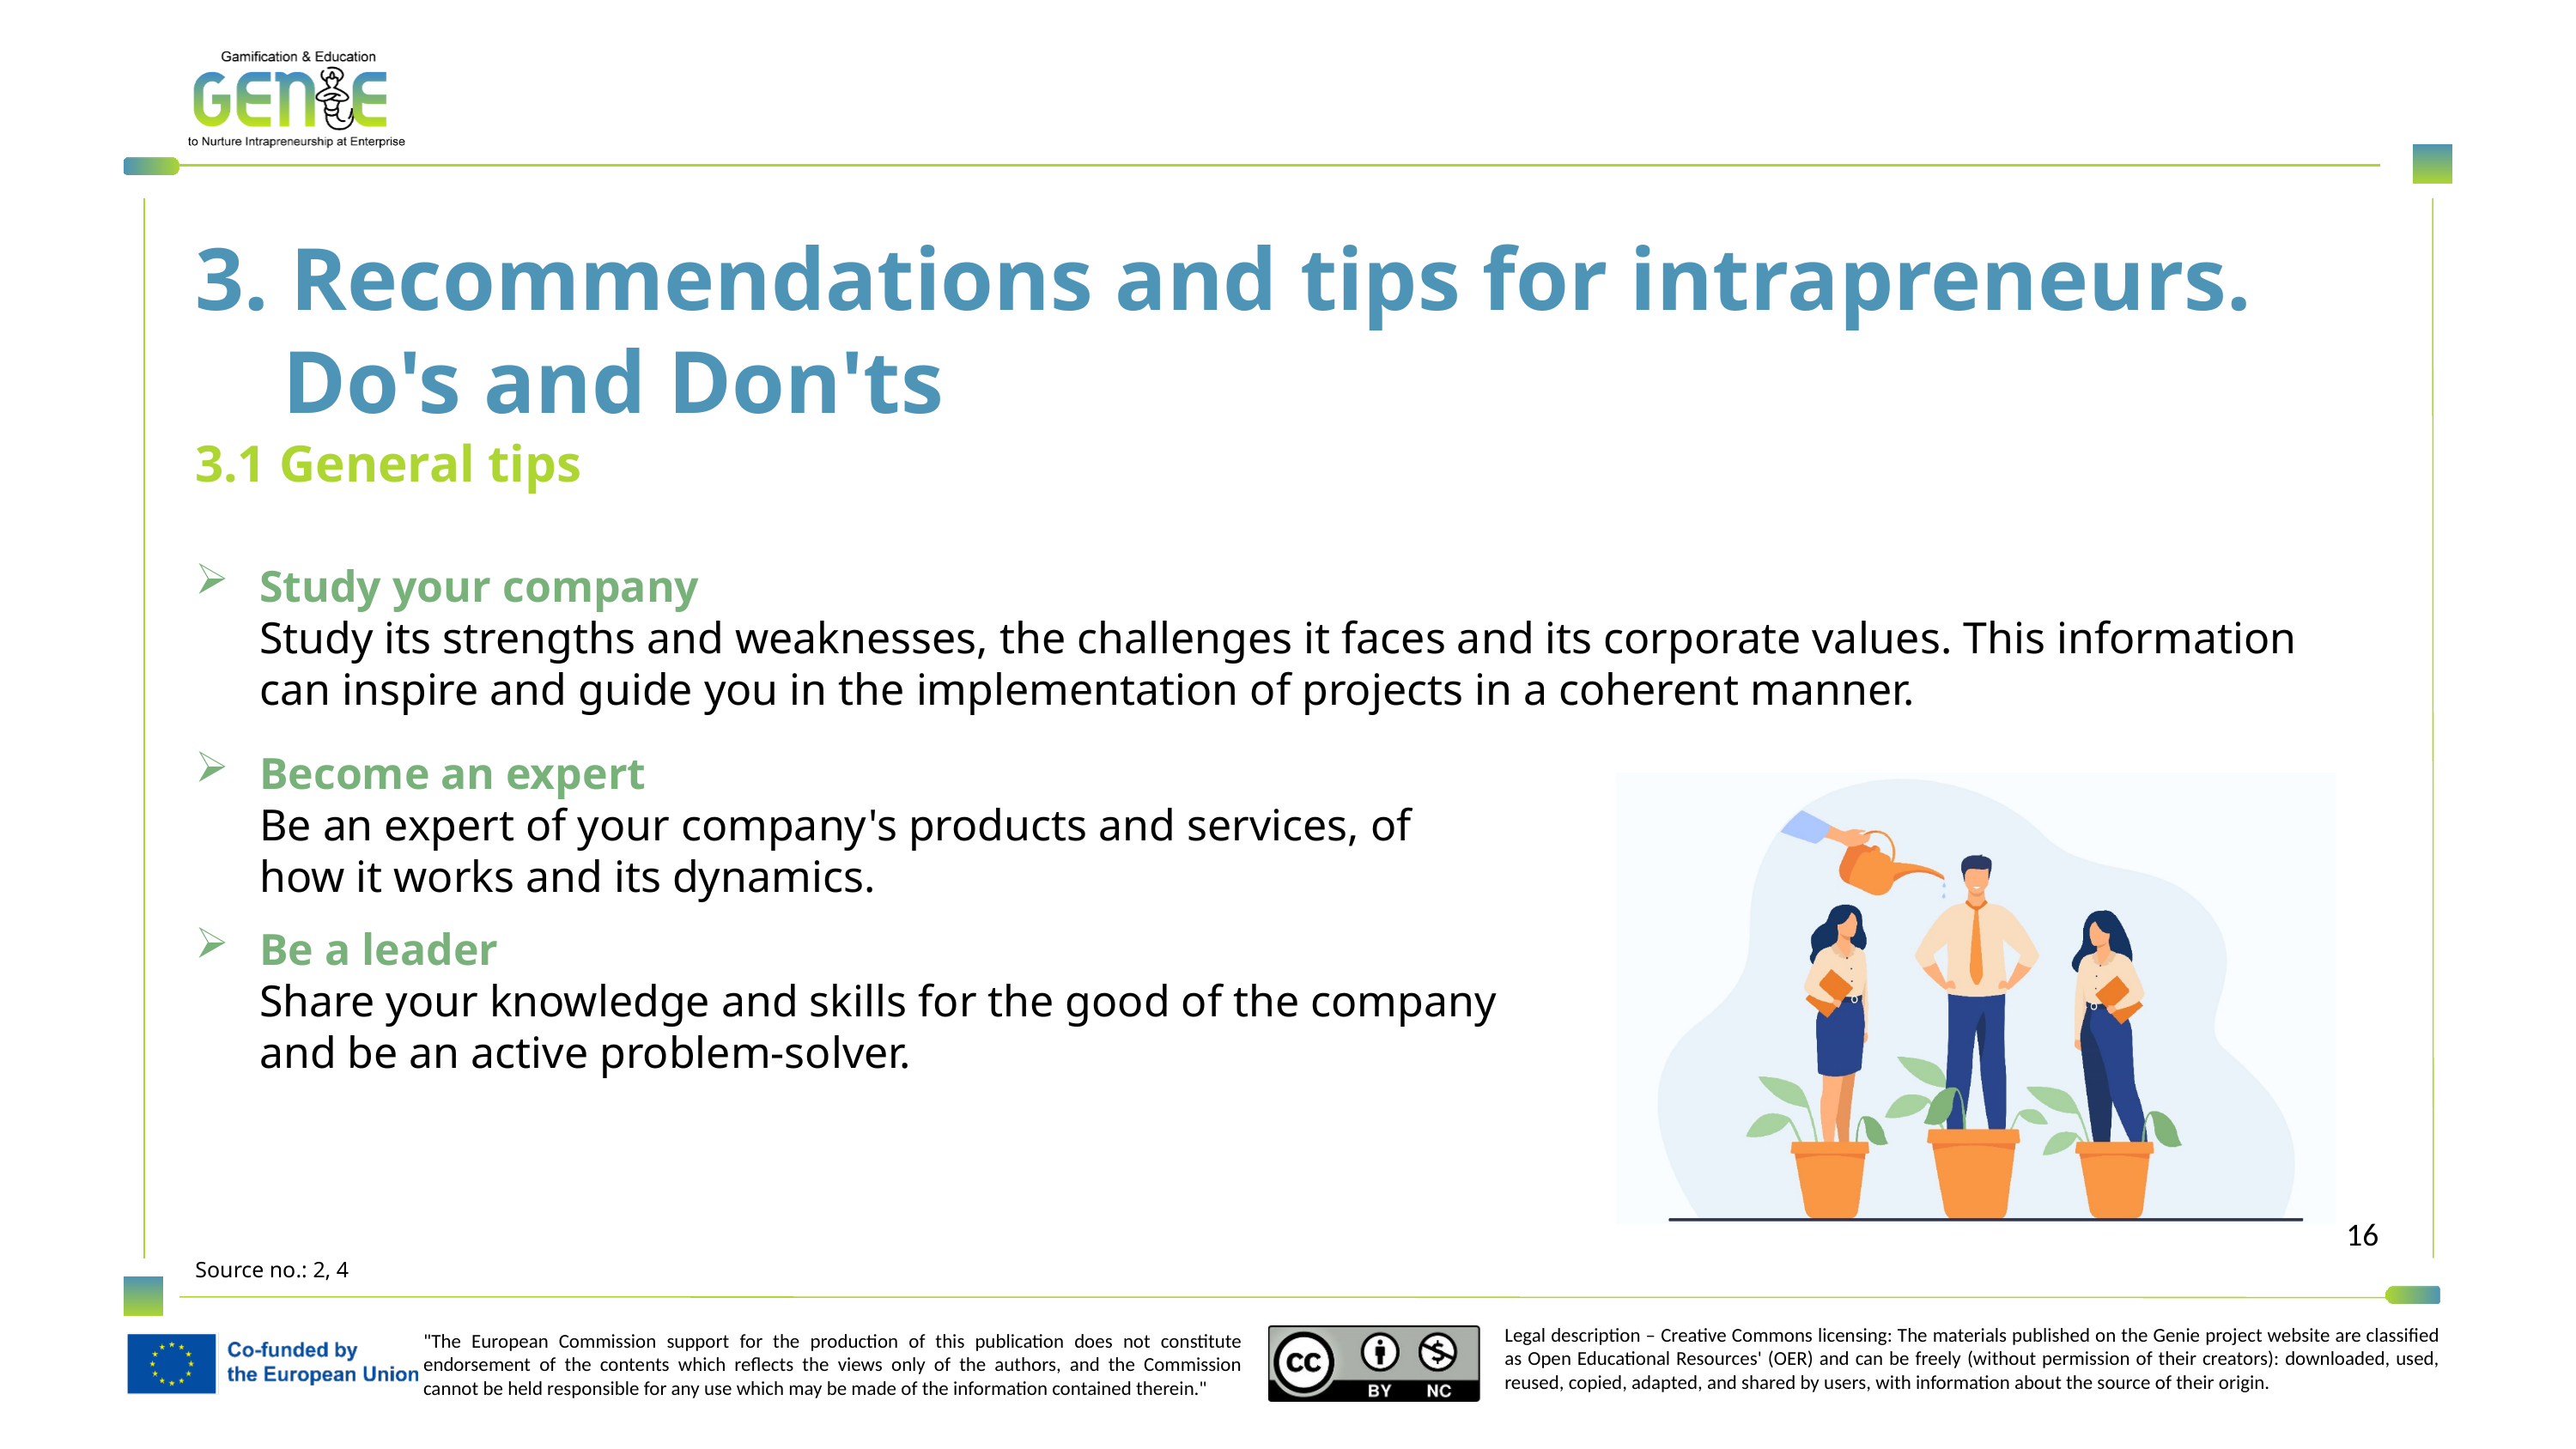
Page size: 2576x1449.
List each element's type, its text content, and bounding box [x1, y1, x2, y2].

picture [182, 45, 408, 151]
picture [2385, 1286, 2440, 1304]
text_box 3.1 General tips [182, 426, 999, 499]
picture [1268, 1325, 1481, 1402]
text_box Study your company Study its strengths and weaknesses, the challenges it faces and its corporate values. This information can inspire and guide you in the implementation of projects in a coherent manner. [182, 552, 2366, 720]
picture [124, 157, 179, 175]
text_box 3. Recommendations and tips for intrapreneurs. Do's and Don'ts [182, 217, 2414, 437]
text_box Source no.: 2, 4 [182, 1250, 698, 1288]
picture [2413, 144, 2452, 184]
picture [1614, 773, 2336, 1224]
picture [124, 1331, 441, 1397]
text_box Become an expert Be an expert of your company's products and services, of how it works and its dynamics. Be a leader Share your knowledge and skills for the good of the company and be an active problem-solver. [182, 740, 1516, 1156]
picture [124, 1276, 163, 1316]
